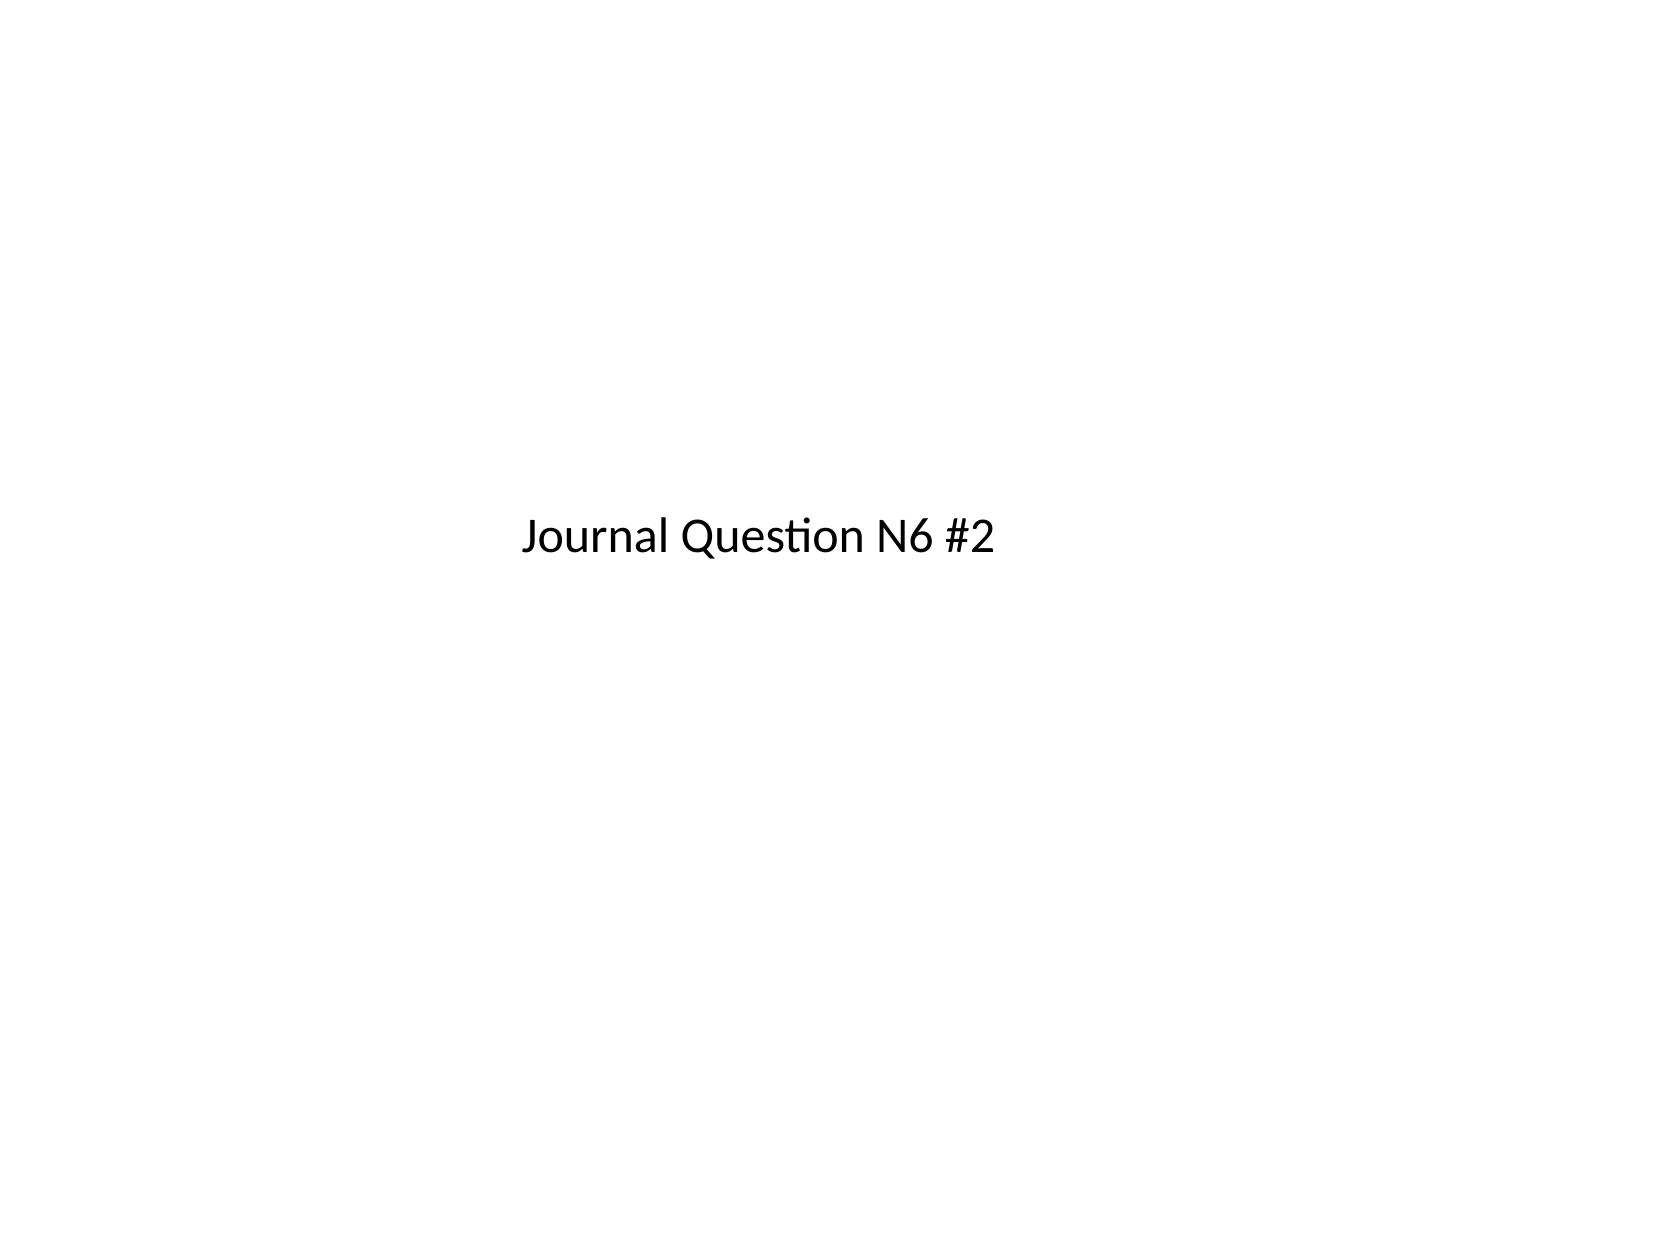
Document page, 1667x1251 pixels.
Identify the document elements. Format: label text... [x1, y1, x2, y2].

text_box Journal Question N6 #2 [506, 495, 1042, 571]
